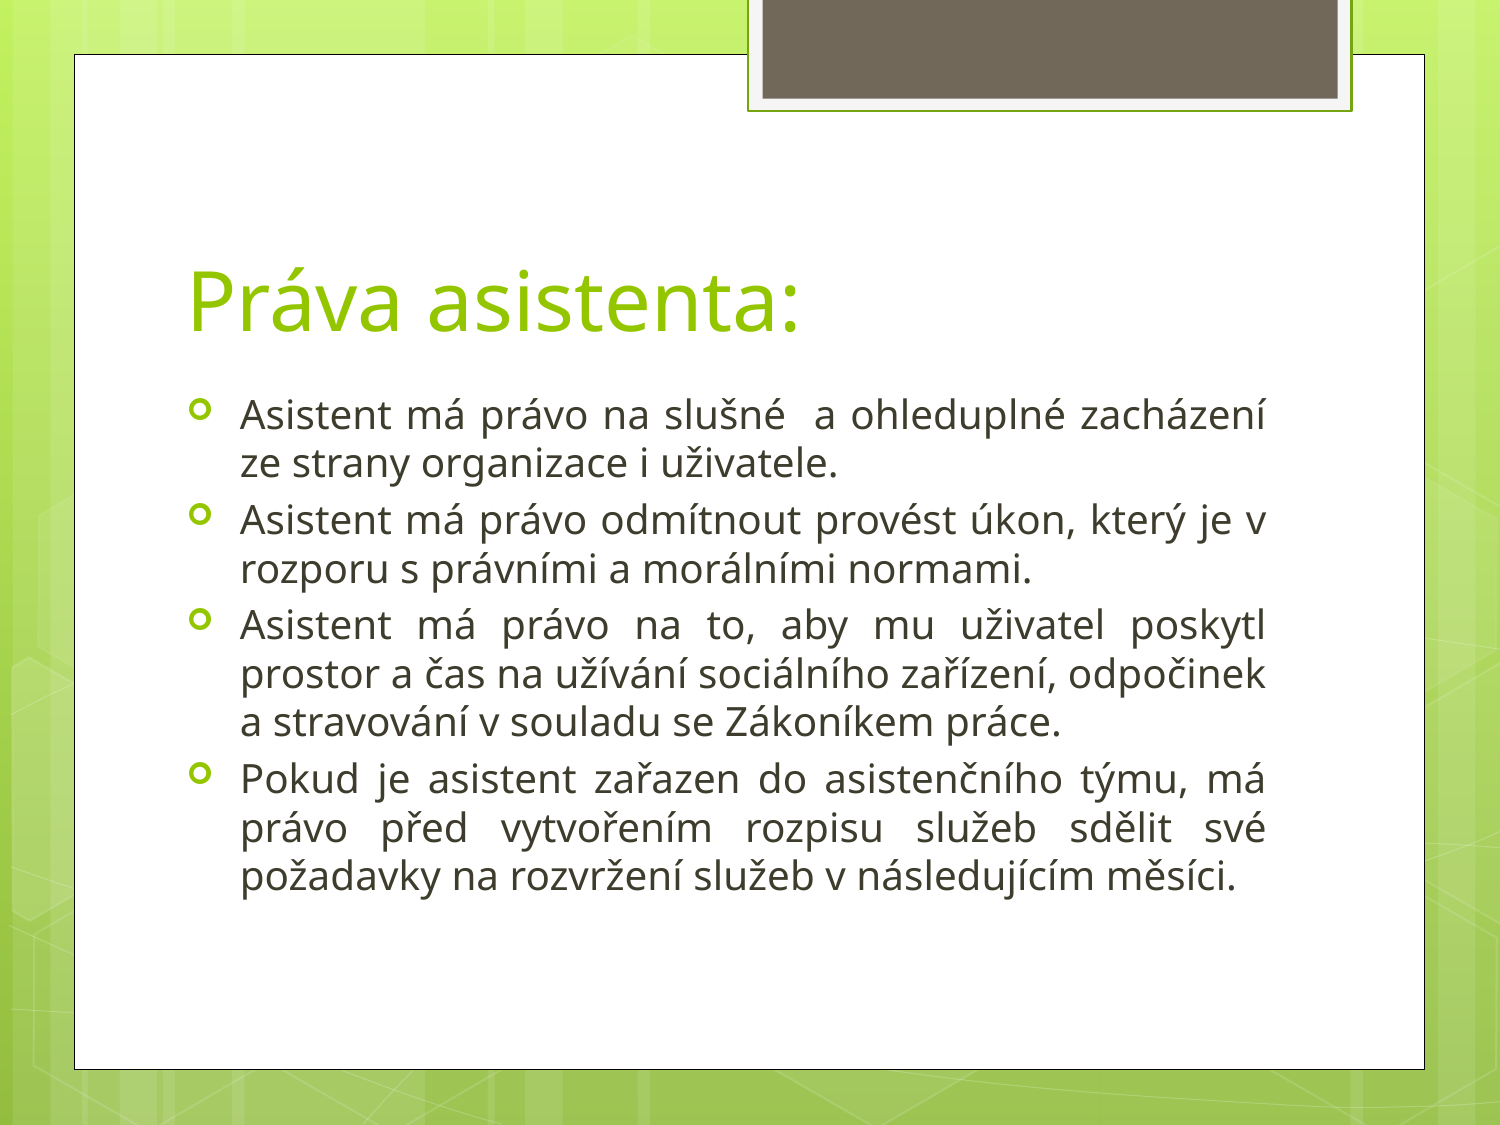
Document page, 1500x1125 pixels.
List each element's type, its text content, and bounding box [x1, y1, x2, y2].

title Práva asistenta: [171, 168, 1324, 357]
list Asistent má právo na slušné a ohleduplné zacházení ze strany organizace i uživatele. Asistent má právo odmítnout provést úkon, který je v rozporu s právními a morálními normami. Asistent má právo na to, aby mu uživatel poskytl prostor a čas na užívání sociálního zařízení, odpočinek a stravování v souladu se Zákoníkem práce. Pokud je asistent zařazen do asistenčního týmu, má právo před vytvořením rozpisu služeb sdělit své požadavky na rozvržení služeb v následujícím měsíci. [171, 381, 1283, 957]
